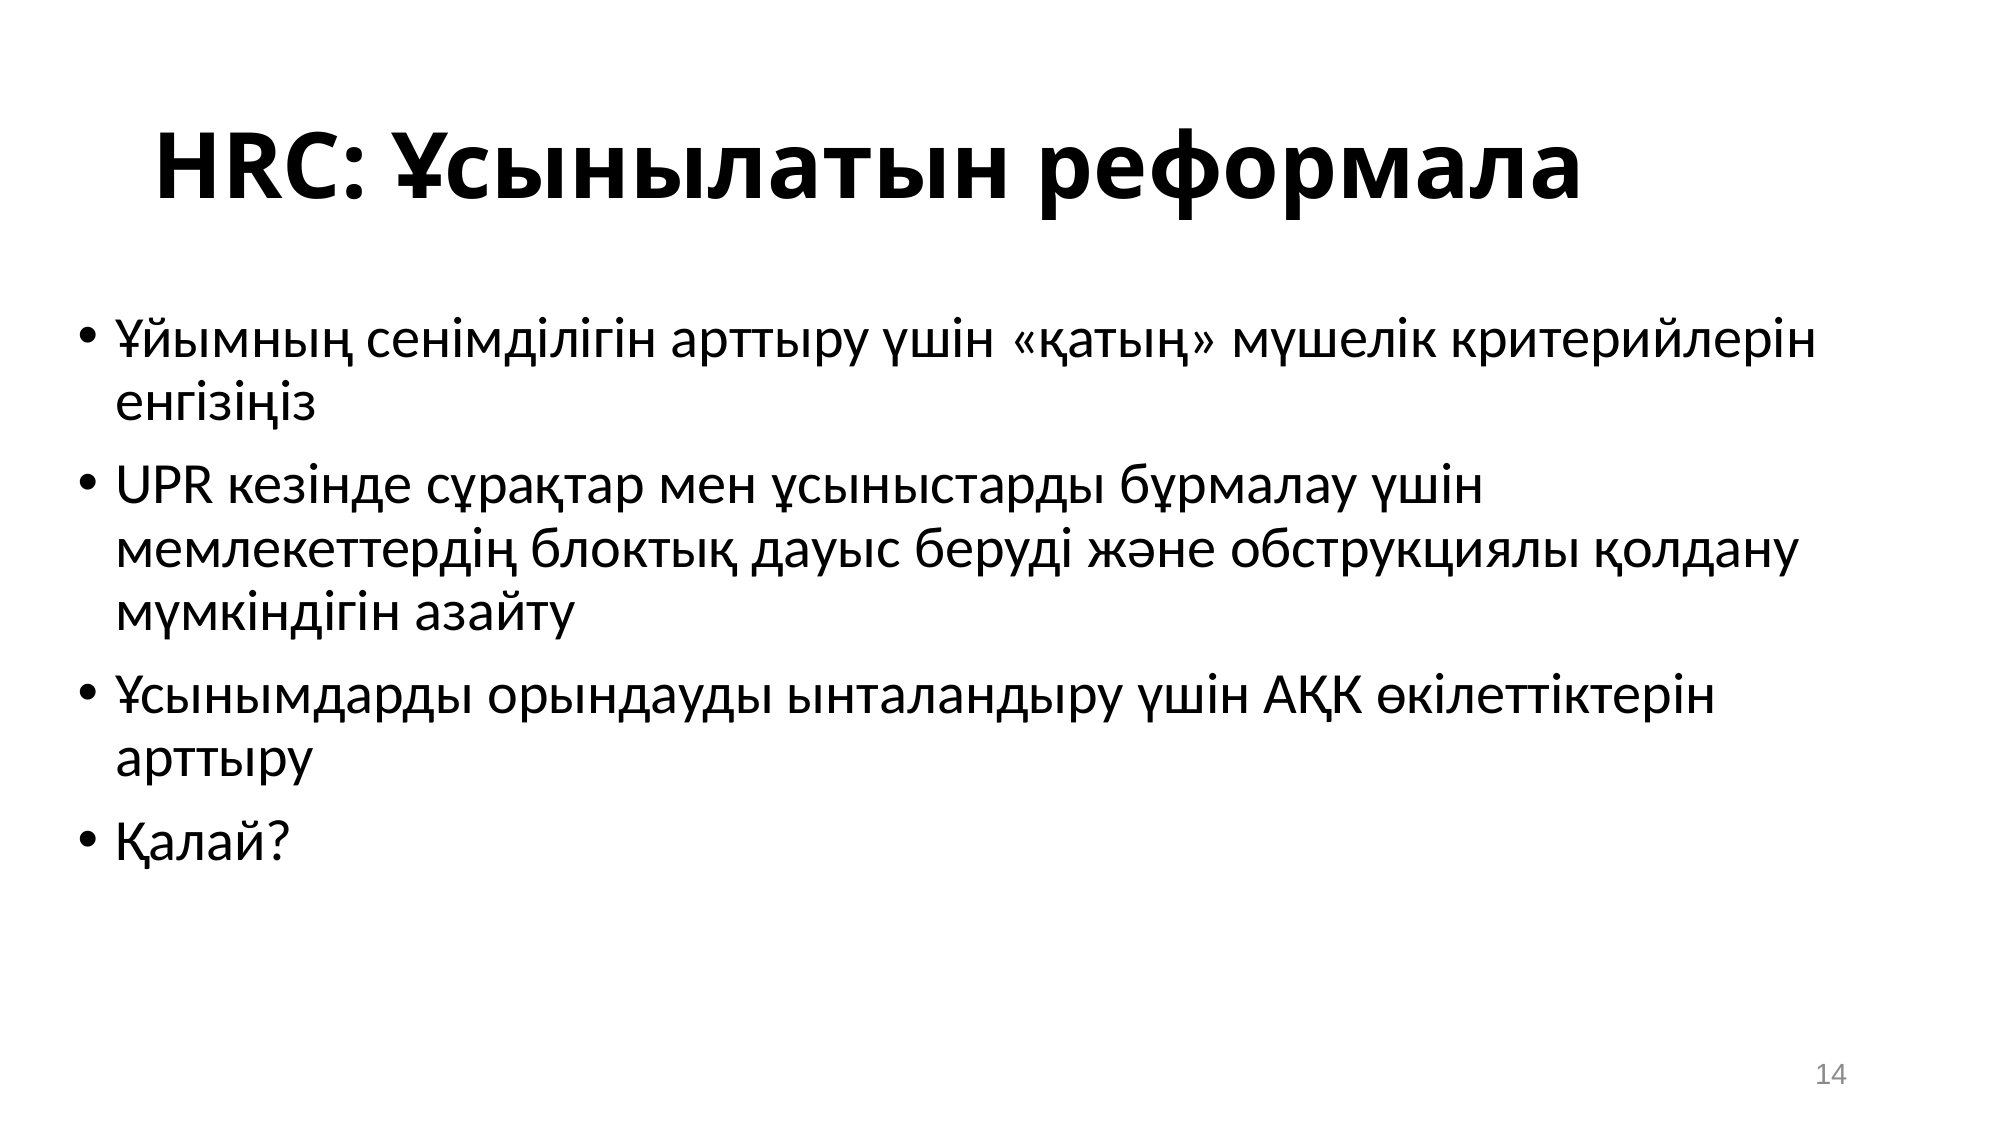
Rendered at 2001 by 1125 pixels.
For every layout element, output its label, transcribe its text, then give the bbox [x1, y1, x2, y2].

list Ұйымның сенімділігін арттыру үшін «қатың» мүшелік критерийлерін енгізіңіз UPR кезінде сұрақтар мен ұсыныстарды бұрмалау үшін мемлекеттердің блоктық дауыс беруді және обструкциялы қолдану мүмкіндігін азайту Ұсынымдарды орындауды ынталандыру үшін АҚК өкілеттіктерін арттыру Қалай? [62, 299, 1863, 1014]
slide_number 14 [1412, 1042, 1863, 1103]
title HRC: Ұсынылатын реформала [137, 59, 1863, 278]
